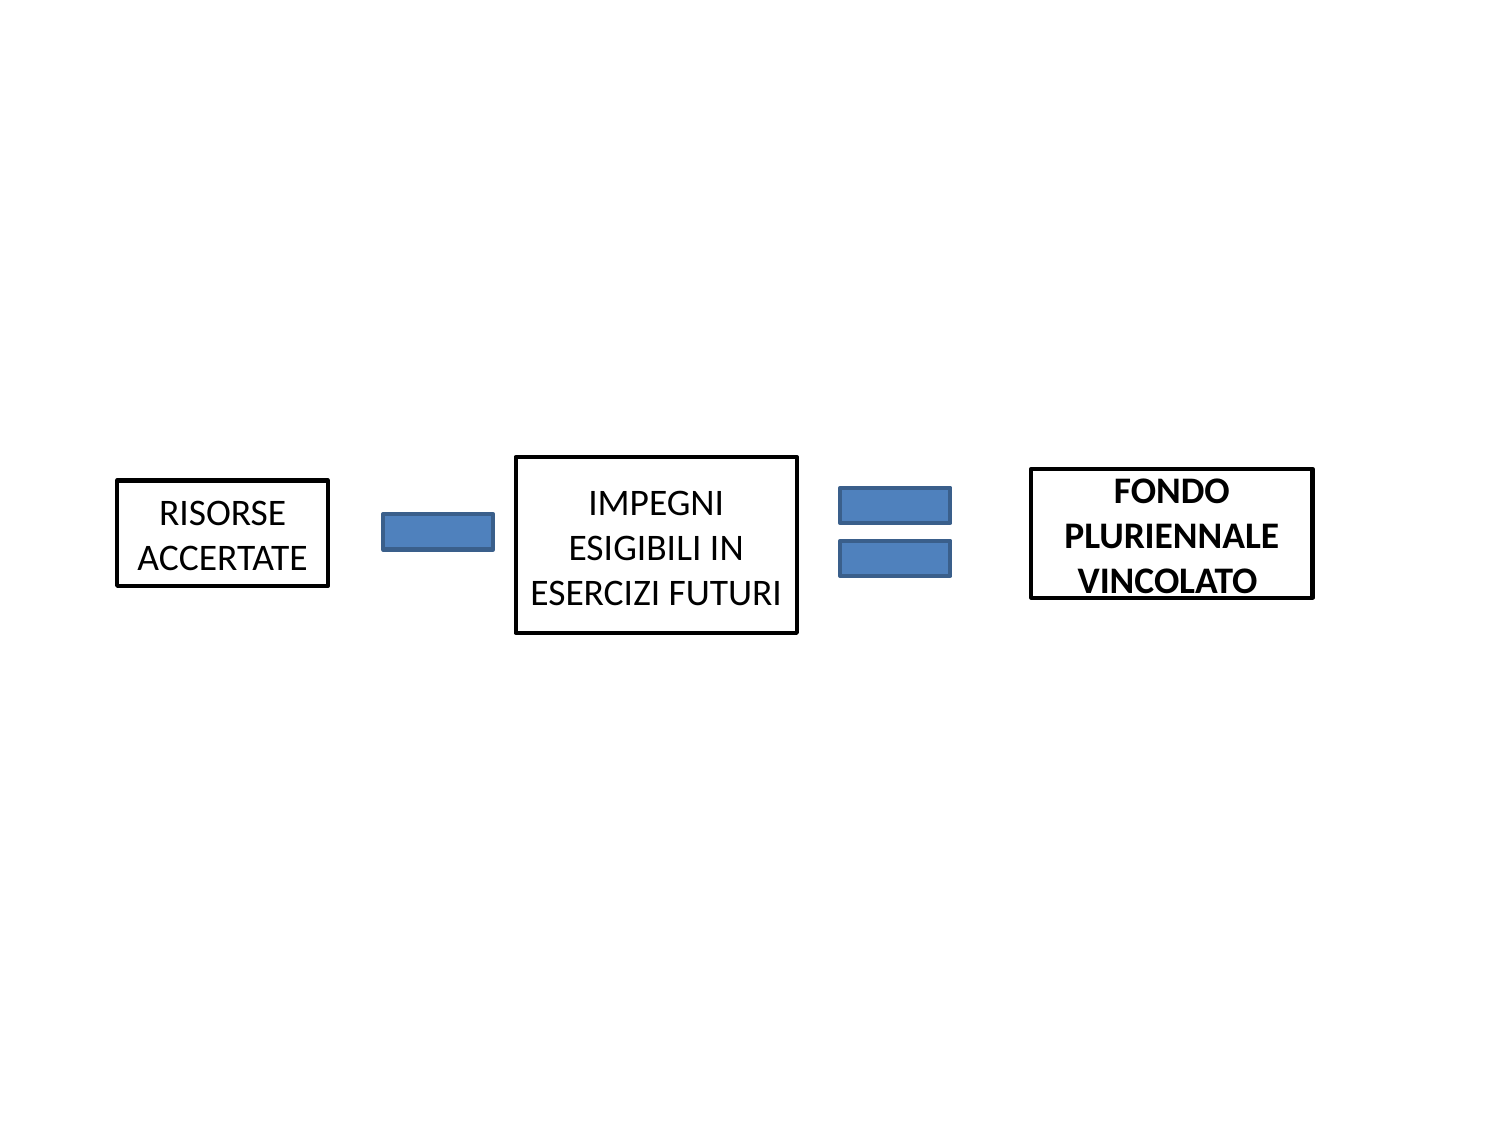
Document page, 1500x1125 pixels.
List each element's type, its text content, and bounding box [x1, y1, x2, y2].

text_box RISORSE ACCERTATE [115, 478, 330, 588]
text_box [381, 512, 495, 552]
text_box [838, 486, 952, 525]
text_box IMPEGNI ESIGIBILI IN ESERCIZI FUTURI [514, 455, 799, 635]
text_box FONDO PLURIENNALE VINCOLATO [1029, 467, 1315, 600]
text_box [838, 539, 952, 578]
